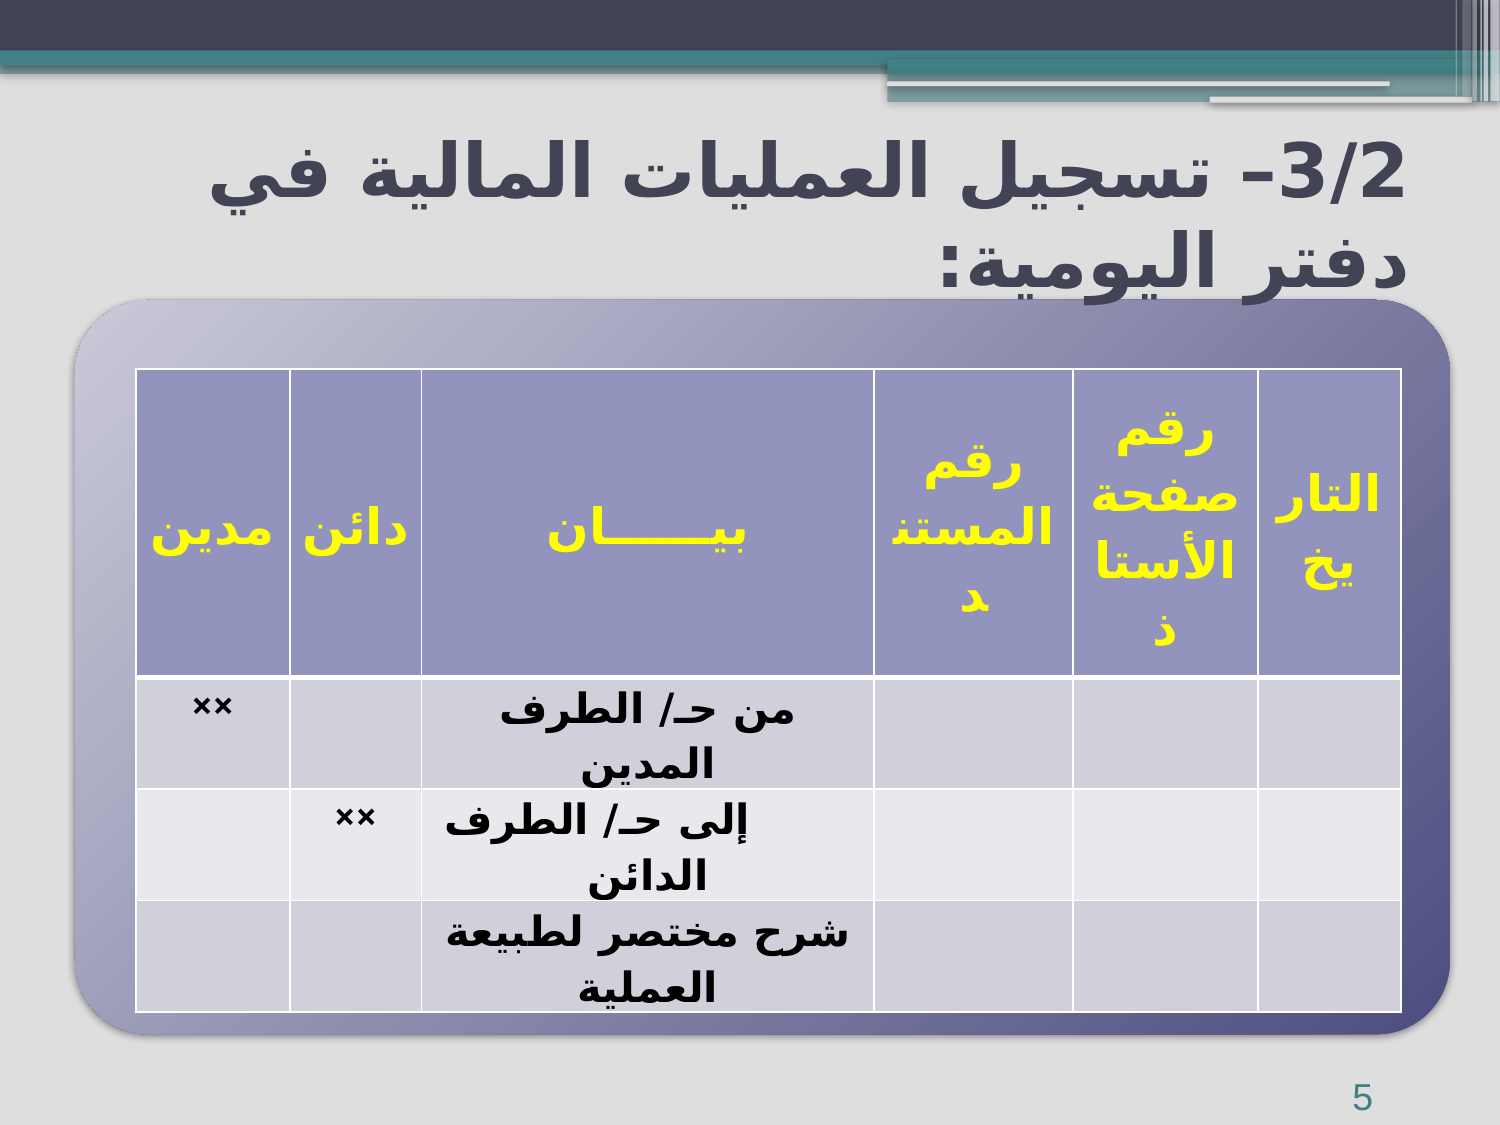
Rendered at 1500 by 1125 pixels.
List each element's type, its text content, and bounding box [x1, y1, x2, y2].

title 3/2– تسجيل العمليات المالية في دفتر اليومية: [74, 124, 1426, 298]
slide_number 5 [1337, 1065, 1463, 1125]
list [74, 299, 1451, 1035]
